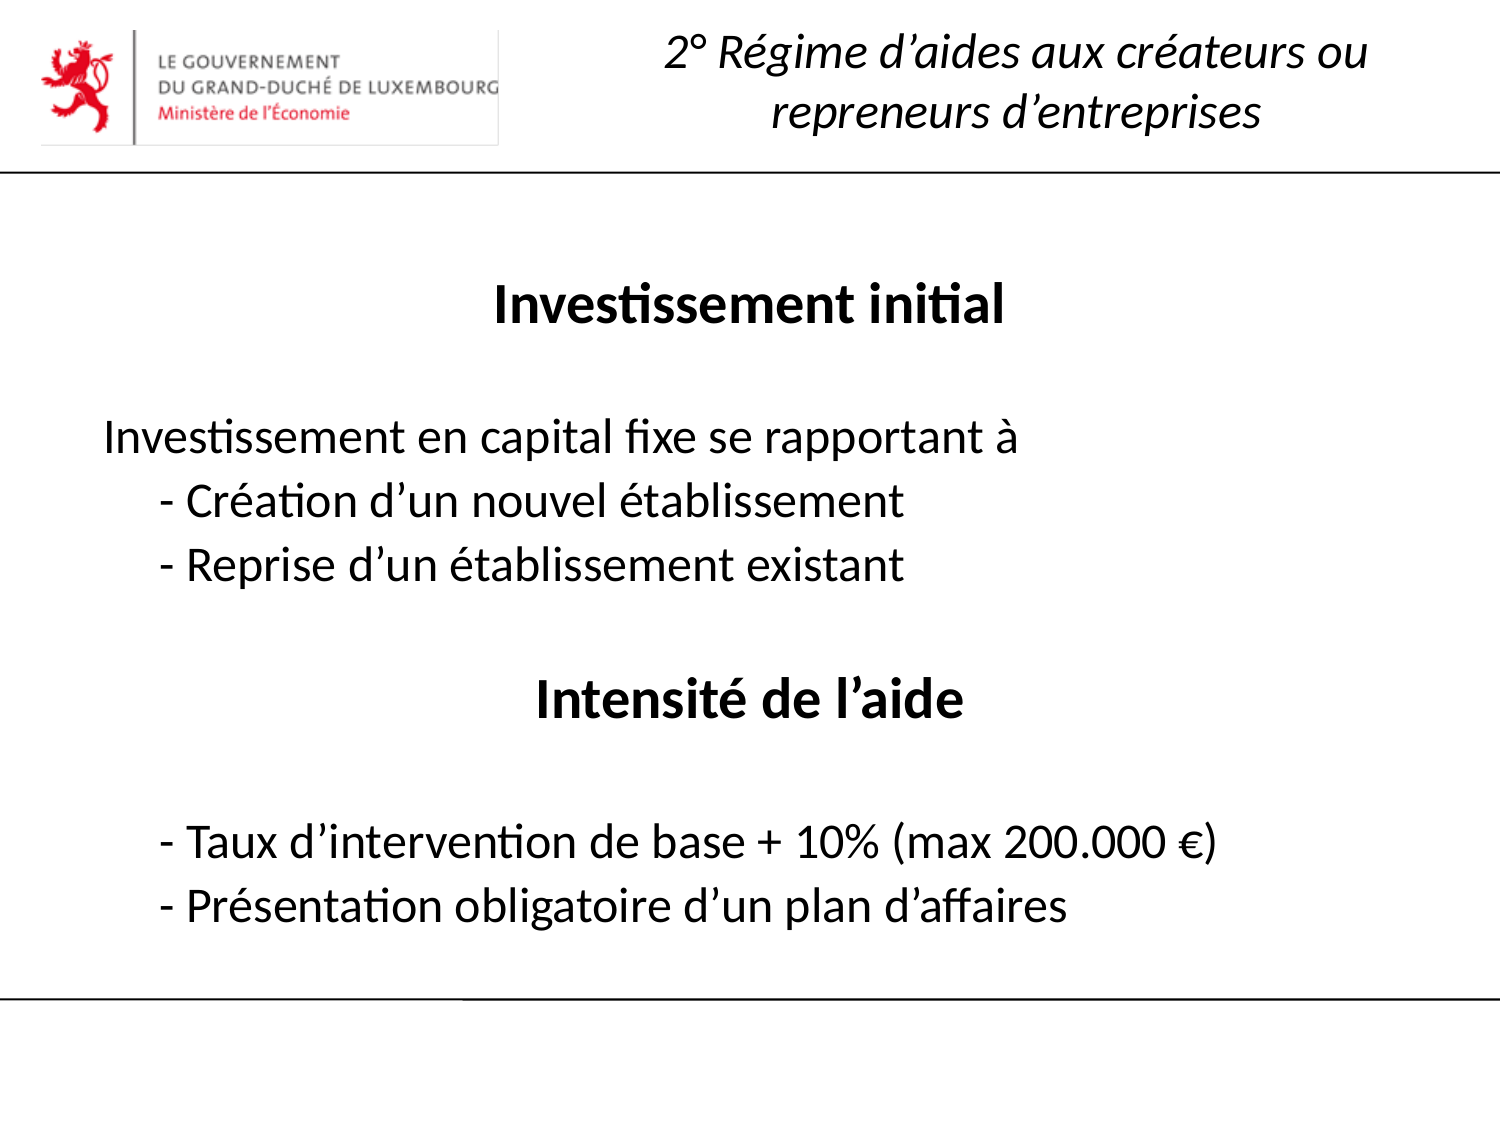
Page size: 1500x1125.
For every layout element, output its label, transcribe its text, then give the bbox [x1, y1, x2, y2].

picture [41, 30, 500, 147]
list Investissement initial Investissement en capital fixe se rapportant à - Création d’un nouvel établissement - Reprise d’un établissement existant Intensité de l’aide - Taux d’intervention de base + 10% (max 200.000 €) - Présentation obligatoire d’un plan d’affaires [88, 184, 1412, 988]
title 2° Régime d’aides aux créateurs ou repreneurs d’entreprises [568, 24, 1465, 132]
